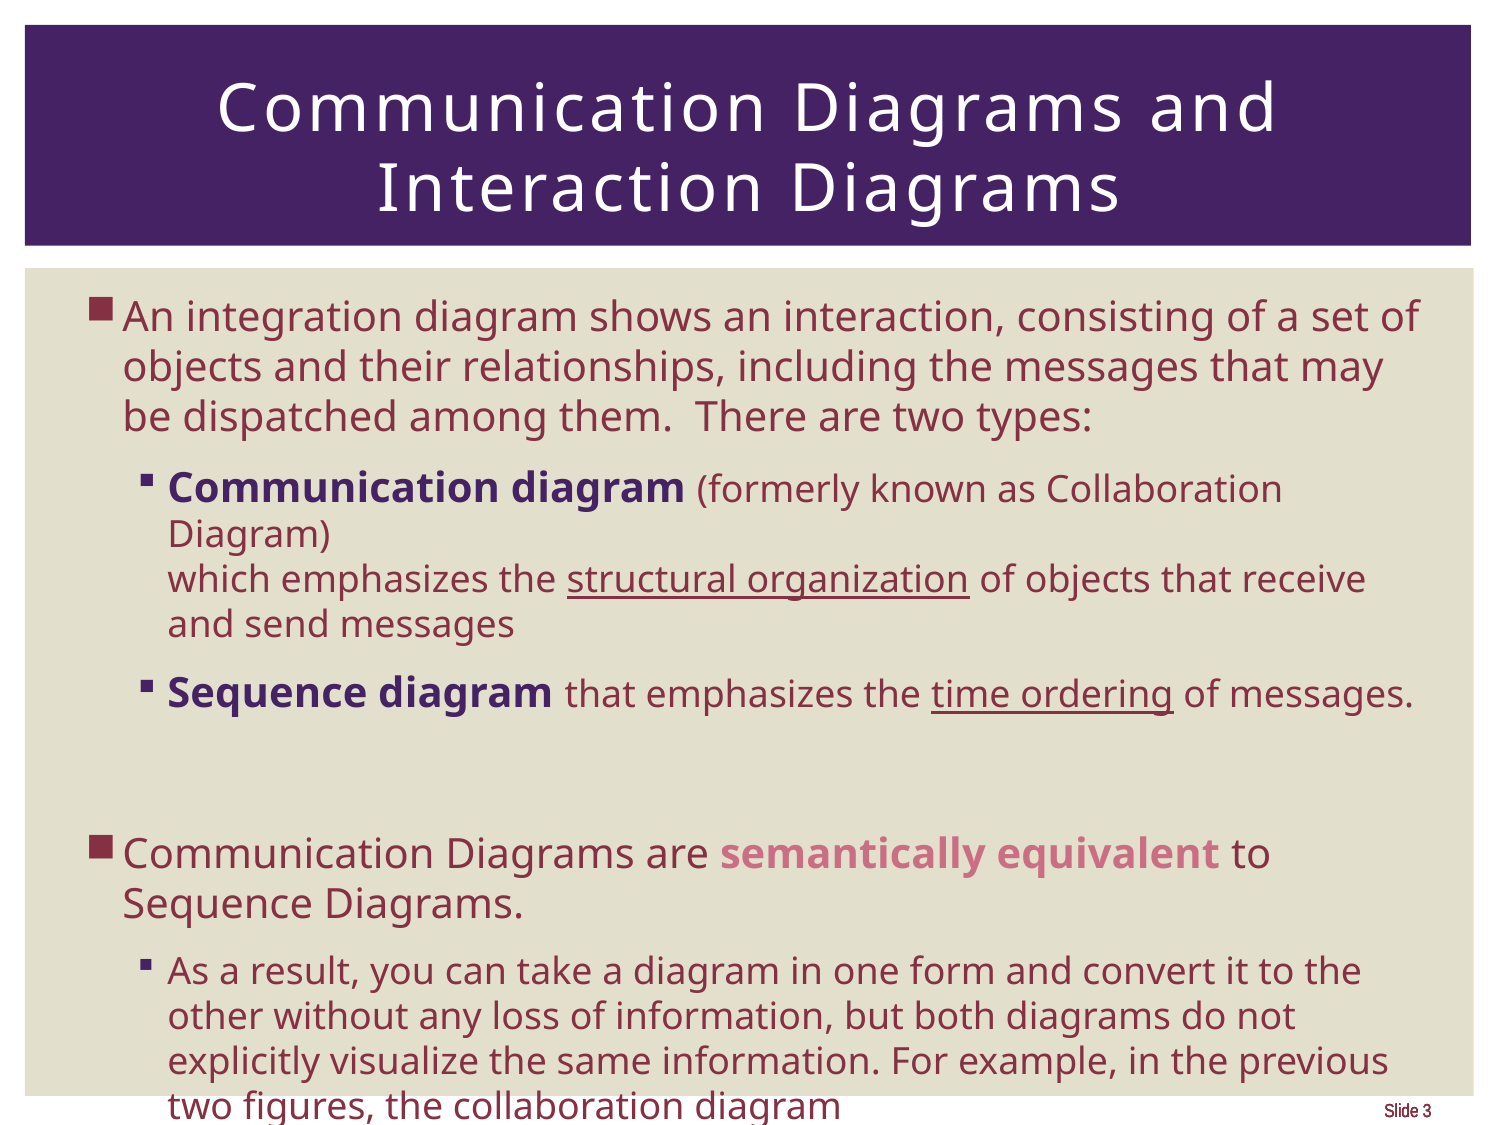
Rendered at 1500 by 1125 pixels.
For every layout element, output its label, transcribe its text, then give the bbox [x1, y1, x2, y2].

title Communication Diagrams and Interaction Diagrams [62, 58, 1438, 232]
list An integration diagram shows an interaction, consisting of a set of objects and their relationships, including the messages that may be dispatched among them. There are two types: Communication diagram (formerly known as Collaboration Diagram) which emphasizes the structural organization of objects that receive and send messages Sequence diagram that emphasizes the time ordering of messages. Communication Diagrams are semantically equivalent to Sequence Diagrams. As a result, you can take a diagram in one form and convert it to the other without any loss of information, but both diagrams do not explicitly visualize the same information. For example, in the previous two figures, the collaboration diagram [62, 281, 1442, 1005]
